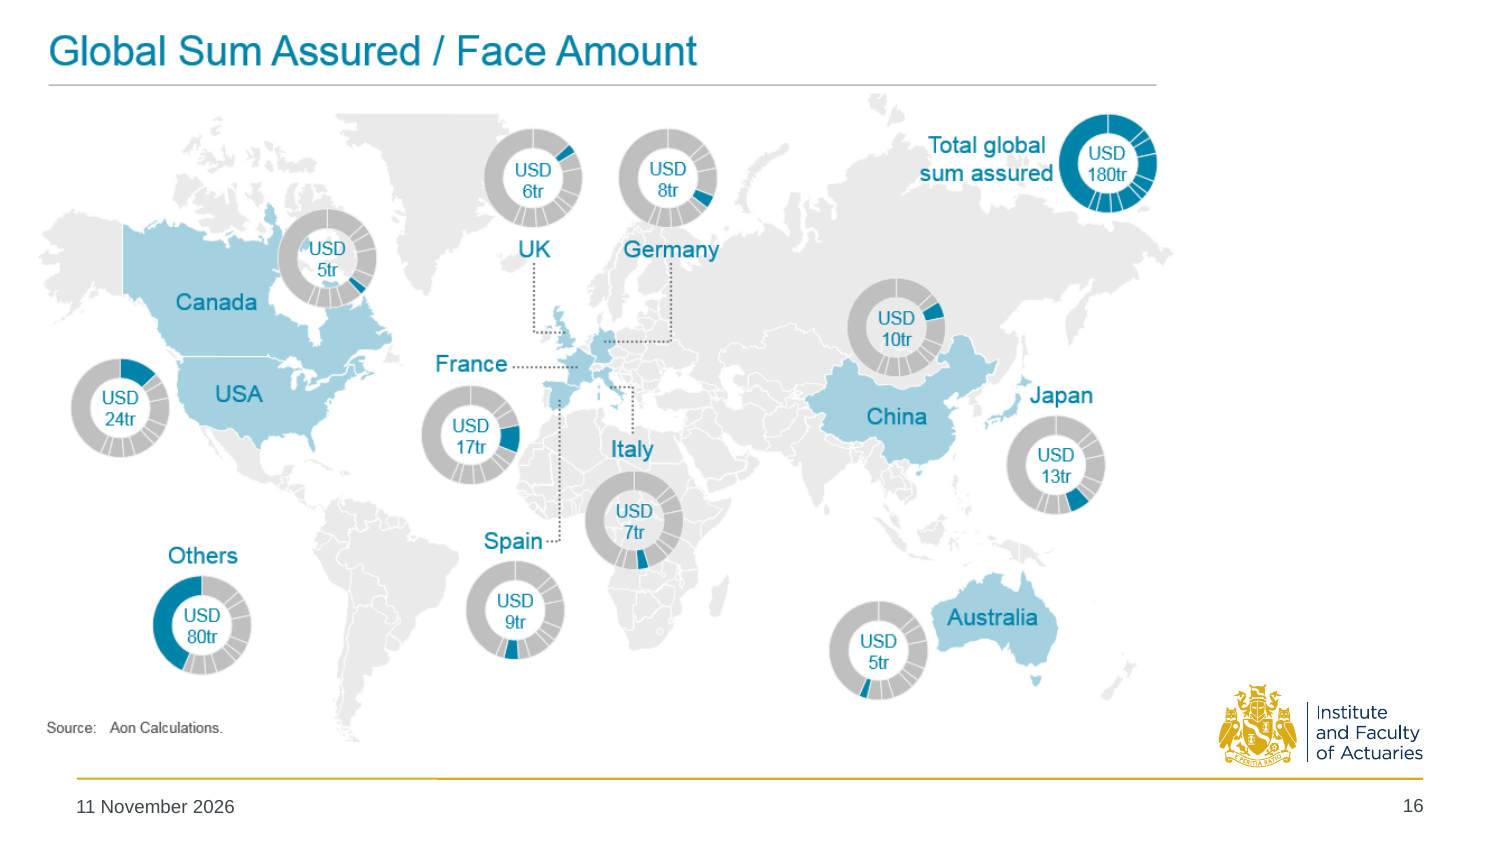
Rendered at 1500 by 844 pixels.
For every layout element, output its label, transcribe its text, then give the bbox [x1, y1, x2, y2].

slide_number 16 [1328, 787, 1436, 830]
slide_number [64, 788, 396, 830]
picture [37, 33, 1188, 742]
